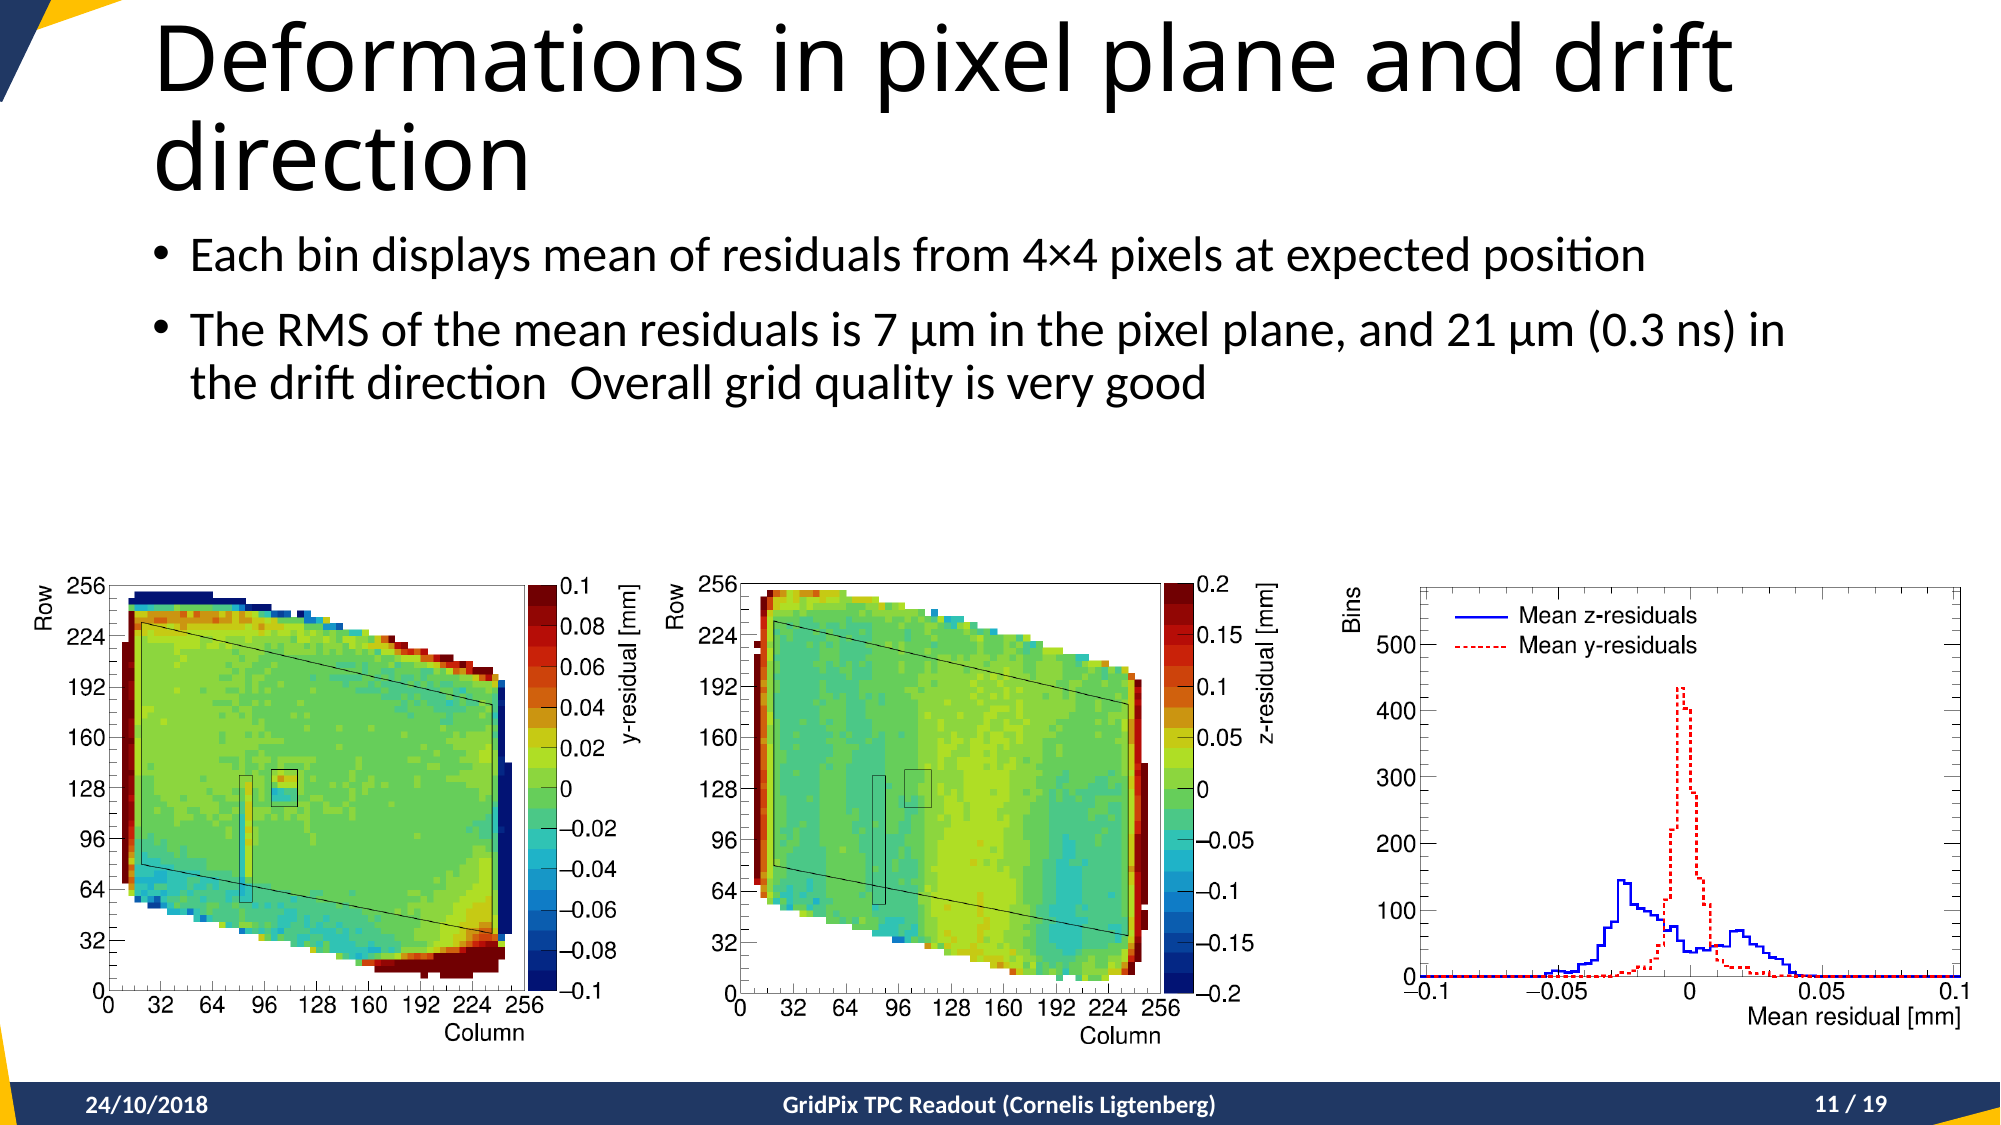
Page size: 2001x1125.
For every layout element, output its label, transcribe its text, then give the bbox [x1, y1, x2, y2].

footer GridPix TPC Readout (Cornelis Ligtenberg) [520, 1082, 1480, 1125]
title Deformations in pixel plane and drift direction [137, 3, 1863, 221]
picture [1336, 563, 1978, 1044]
picture [19, 553, 1282, 1055]
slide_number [70, 1082, 520, 1125]
